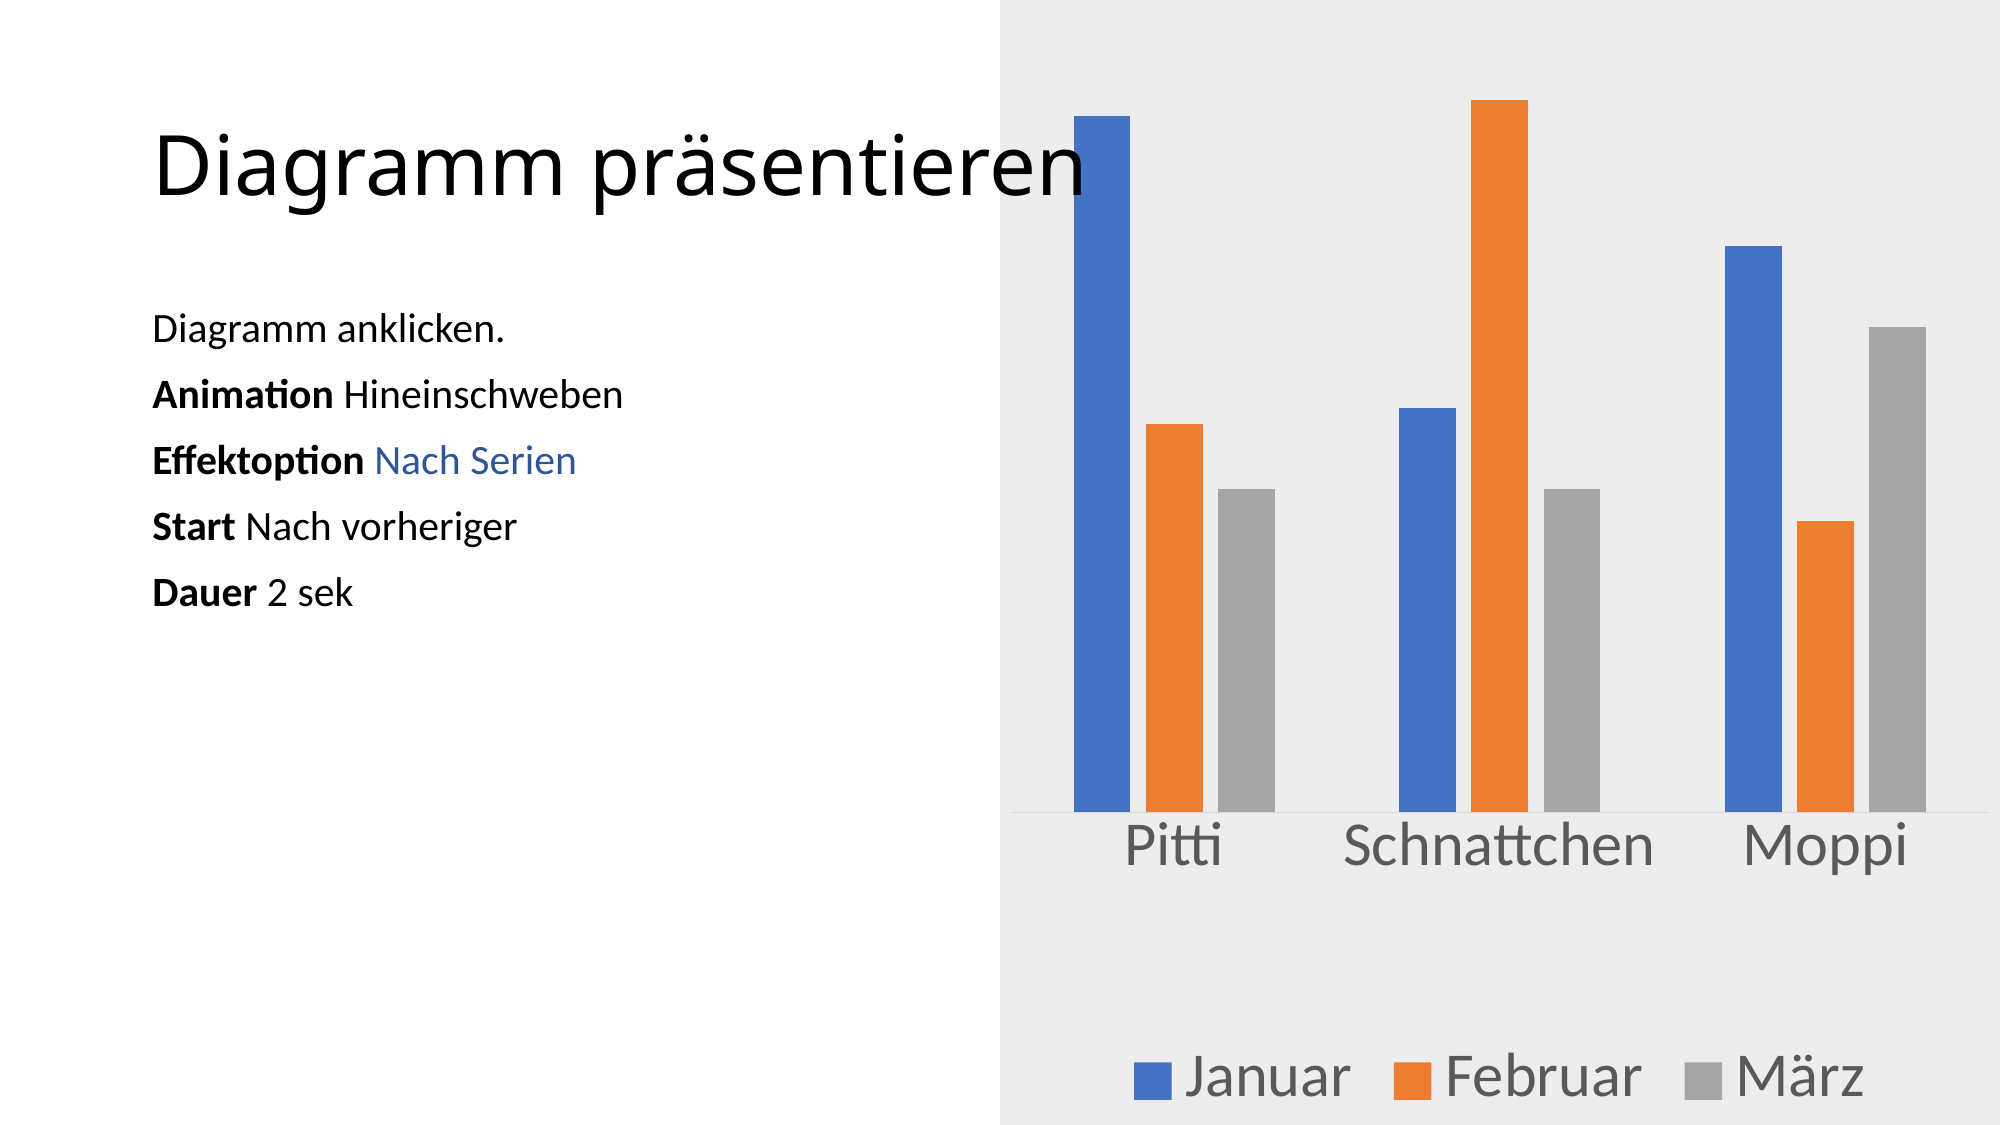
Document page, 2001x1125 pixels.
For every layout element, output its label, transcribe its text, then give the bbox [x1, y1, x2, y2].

list Diagramm anklicken. Animation Hineinschweben Effektoption Nach Serien Start Nach vorheriger Dauer 2 sek [137, 299, 999, 1014]
title Diagramm präsentieren [137, 59, 999, 278]
chart [999, 0, 2000, 1125]
